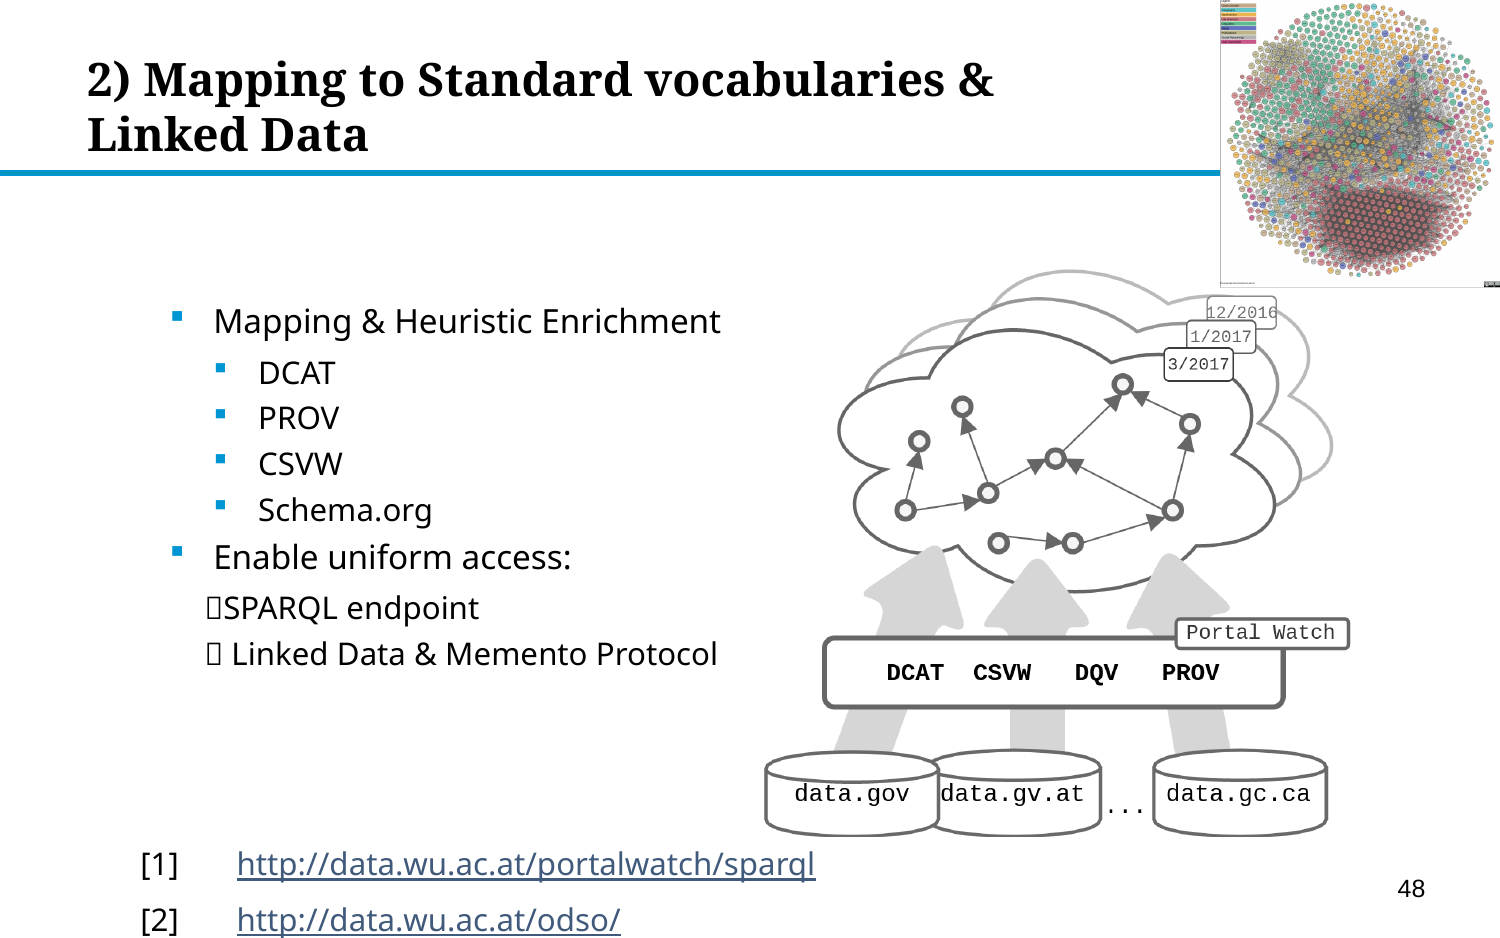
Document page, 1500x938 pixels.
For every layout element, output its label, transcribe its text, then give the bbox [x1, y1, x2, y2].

table_header http://data.wu.ac.at/portalwatch/sparql [224, 836, 961, 891]
picture [763, 0, 1500, 837]
table_cell [2] [128, 891, 224, 938]
text_box 48 [1382, 865, 1476, 908]
title 2) Mapping to Standard vocabularies & Linked Data [87, 49, 1003, 161]
table_header [1] [128, 836, 224, 891]
table_cell http://data.wu.ac.at/odso/ [224, 891, 961, 938]
list Mapping & Heuristic Enrichment DCAT PROV CSVW Schema.org Enable uniform access: SPARQL endpoint  Linked Data & Memento Protocol [169, 240, 763, 836]
